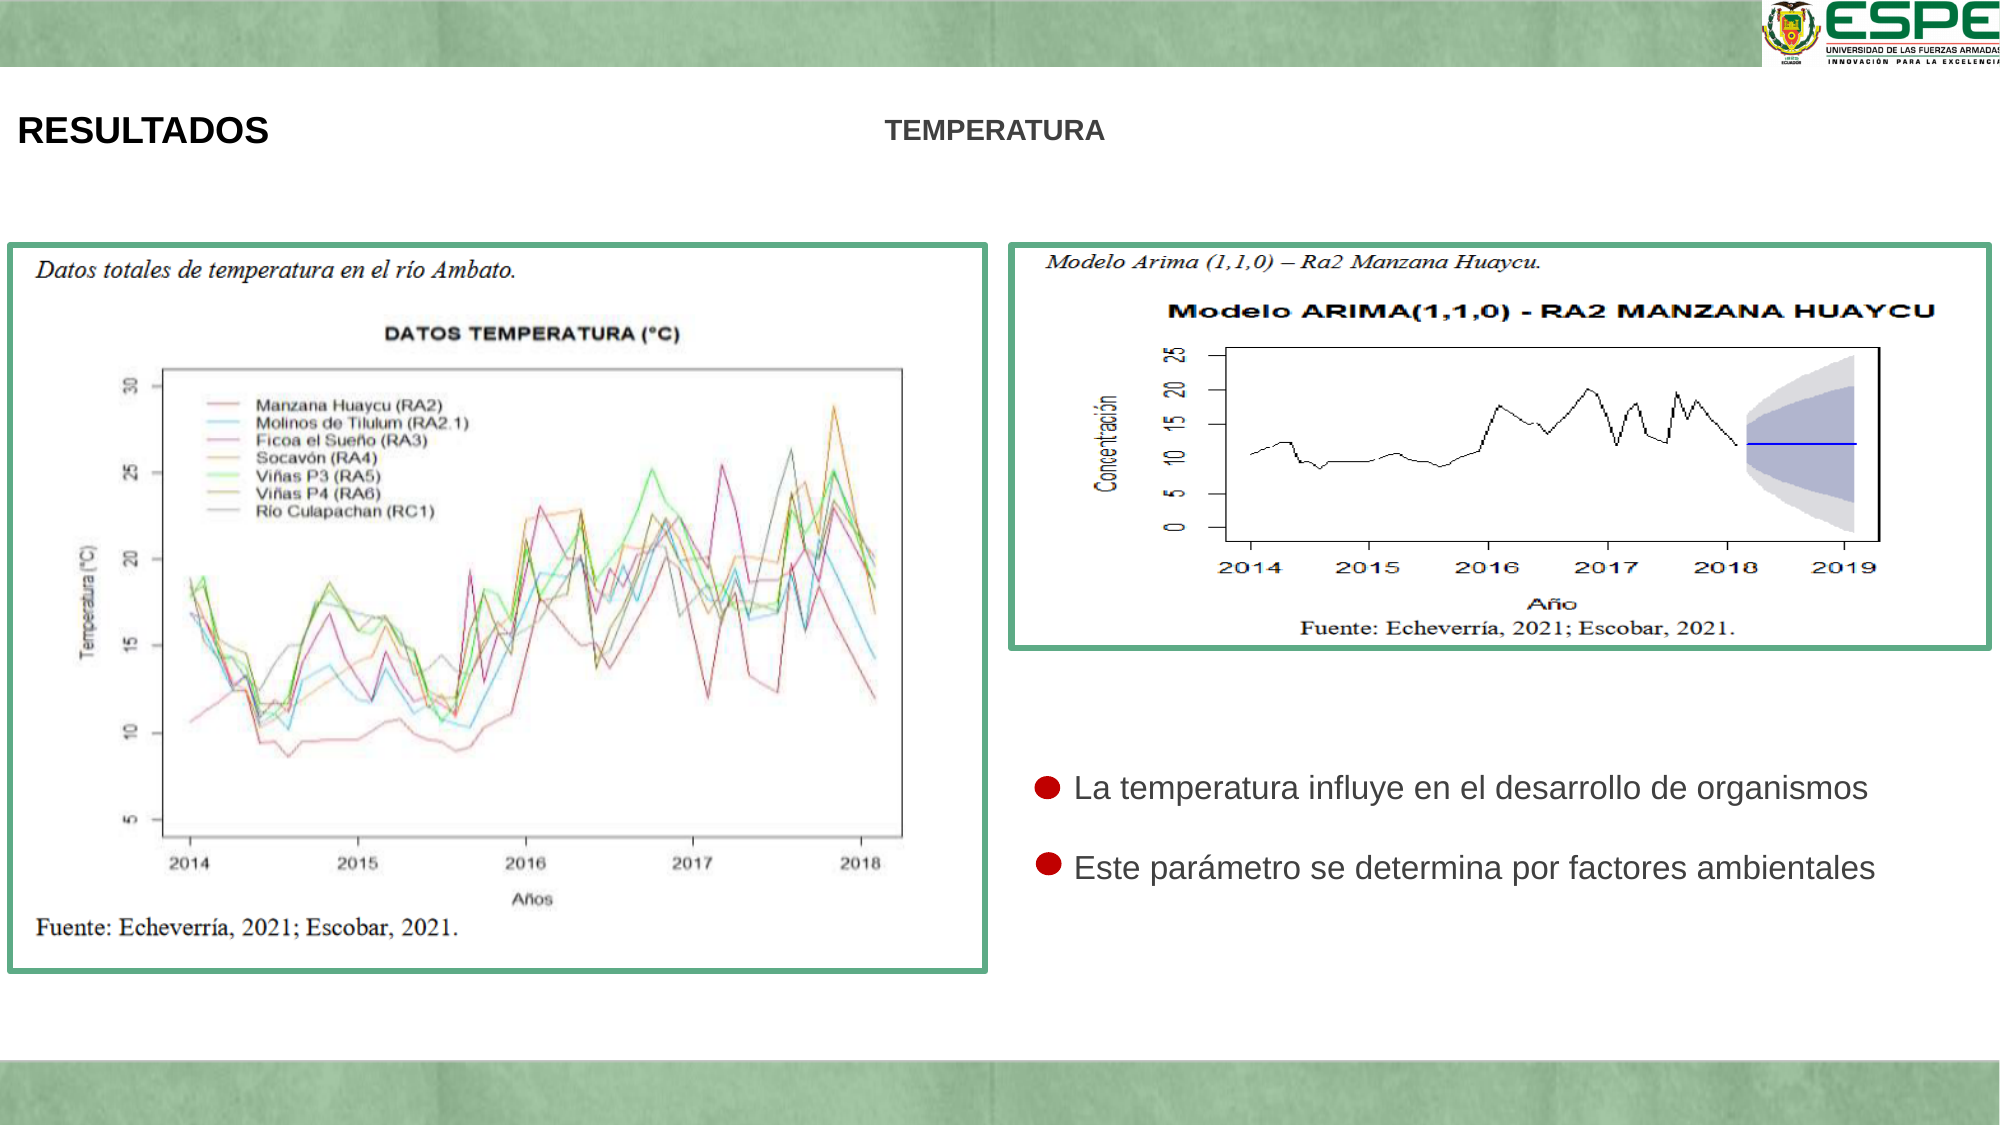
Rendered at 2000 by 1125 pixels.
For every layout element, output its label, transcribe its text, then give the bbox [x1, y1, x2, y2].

picture [0, 0, 2000, 67]
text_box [1035, 758, 1966, 896]
picture [1014, 248, 1987, 646]
picture [0, 1060, 2000, 1125]
text_box TEMPERATURA [869, 103, 1307, 154]
picture [13, 248, 982, 969]
text_box RESULTADOS [2, 98, 346, 159]
